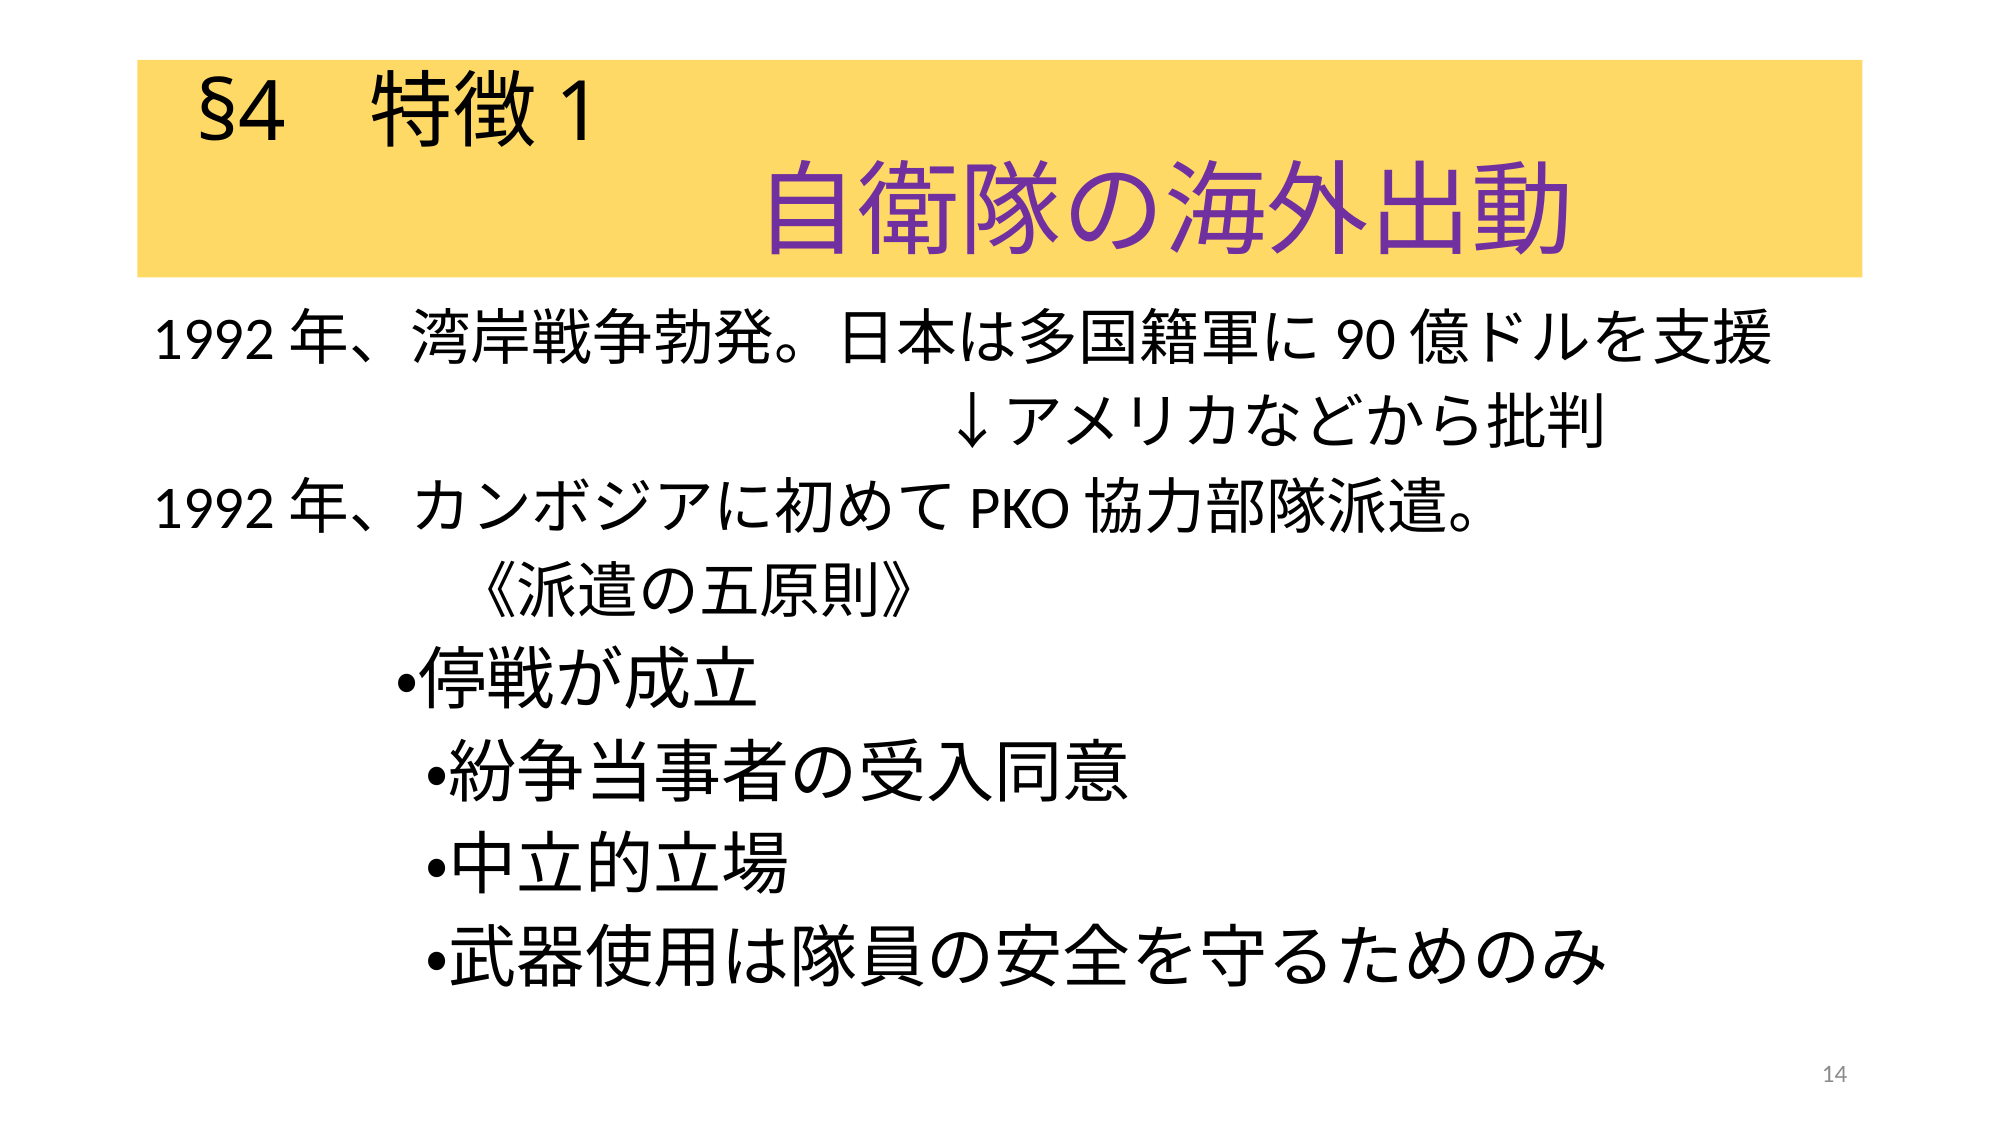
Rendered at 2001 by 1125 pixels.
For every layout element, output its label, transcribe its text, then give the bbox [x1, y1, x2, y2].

title §4 特徴1 自衛隊の海外出動 [137, 59, 1863, 278]
slide_number 14 [1412, 1042, 1863, 1103]
list 1992年、湾岸戦争勃発。日本は多国籍軍に90億ドルを支援 ↓アメリカなどから批判 1992年、カンボジアに初めてPKO協力部隊派遣。 《派遣の五原則》 ・停戦が成立 ・紛争当事者の受入同意 ・中立的立場 ・武器使用は隊員の安全を守るためのみ [137, 299, 1863, 1014]
